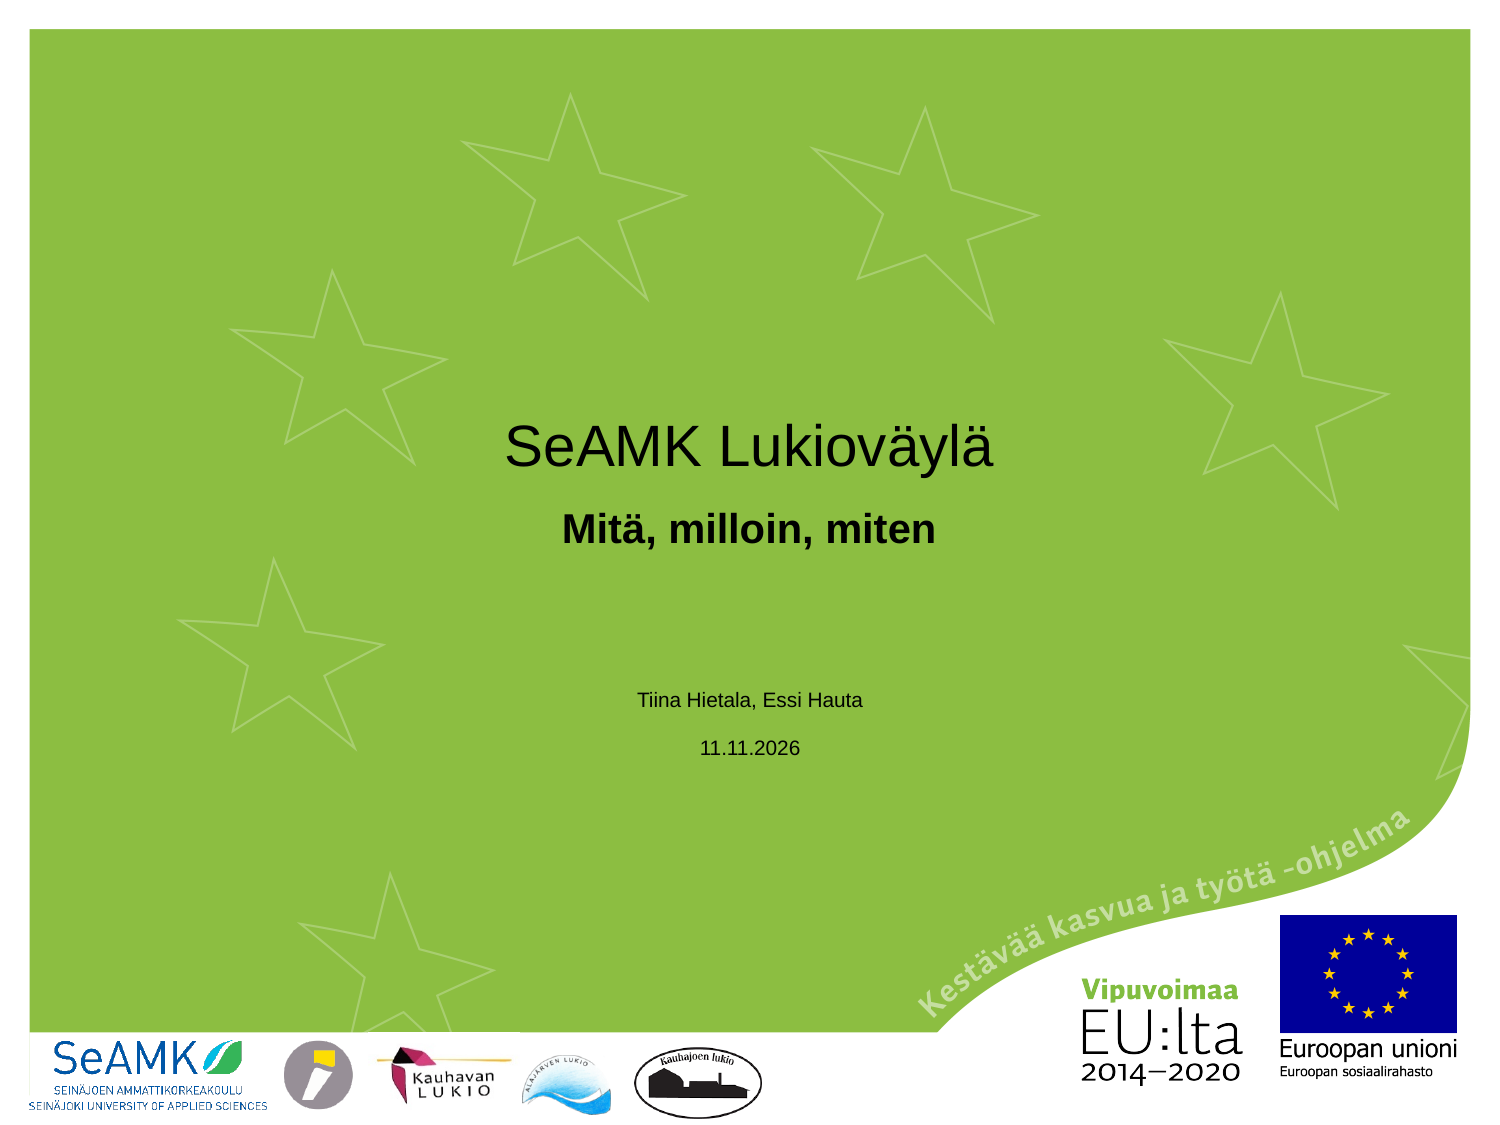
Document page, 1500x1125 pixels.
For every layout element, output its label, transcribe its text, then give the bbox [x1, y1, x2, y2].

subtitle Mitä, milloin, miten [217, 501, 1281, 650]
title SeAMK Lukioväylä [112, 236, 1388, 478]
footer Tiina Hietala, Essi Hauta [454, 678, 1046, 721]
text_box [518, 1030, 941, 1125]
picture [629, 1046, 811, 1125]
picture [29, 1040, 267, 1110]
picture [283, 1040, 354, 1110]
text_box [27, 1030, 370, 1125]
picture [368, 1032, 611, 1125]
picture [0, 0, 1500, 1125]
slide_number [631, 726, 869, 768]
